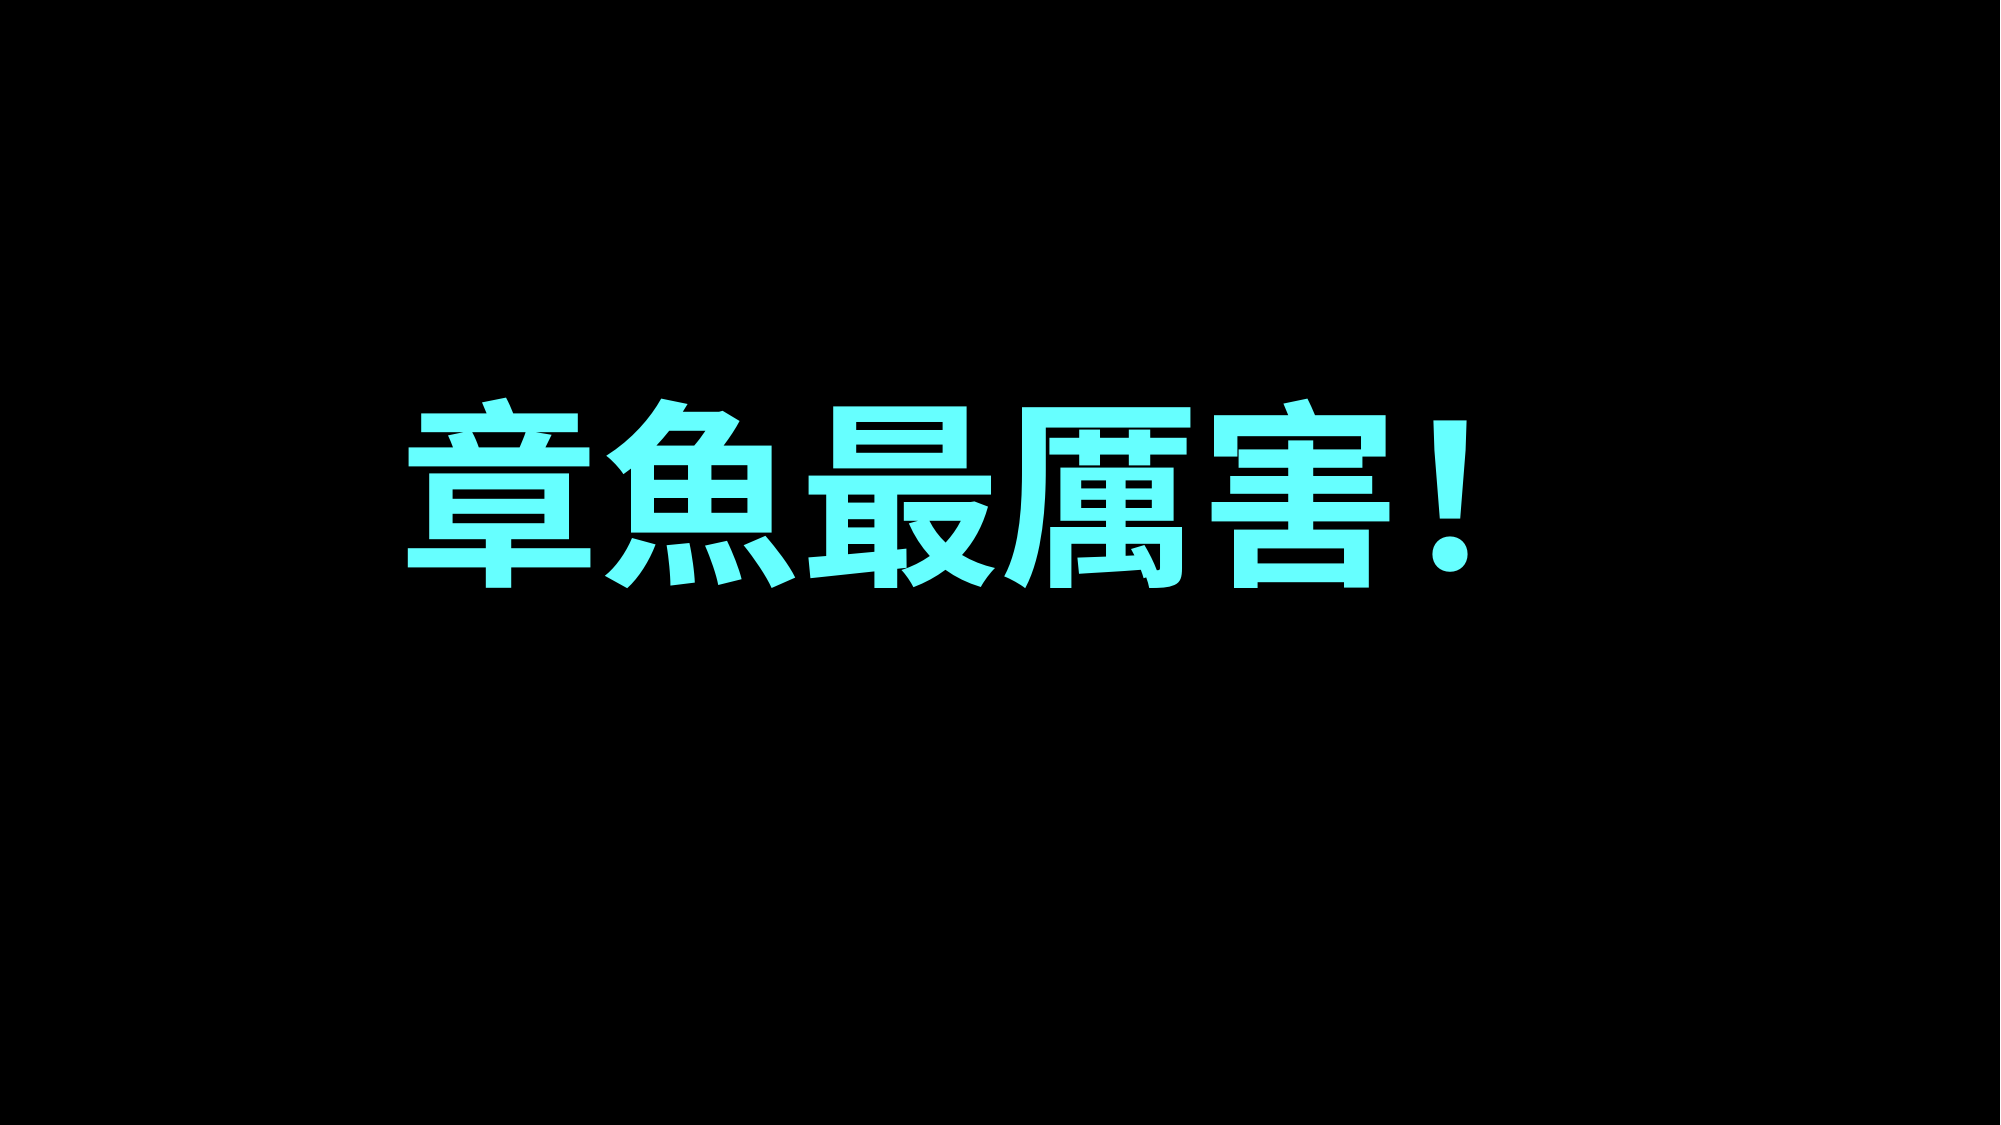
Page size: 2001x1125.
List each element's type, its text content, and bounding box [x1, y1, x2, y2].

text_box 章魚最厲害！ [0, 362, 2000, 618]
